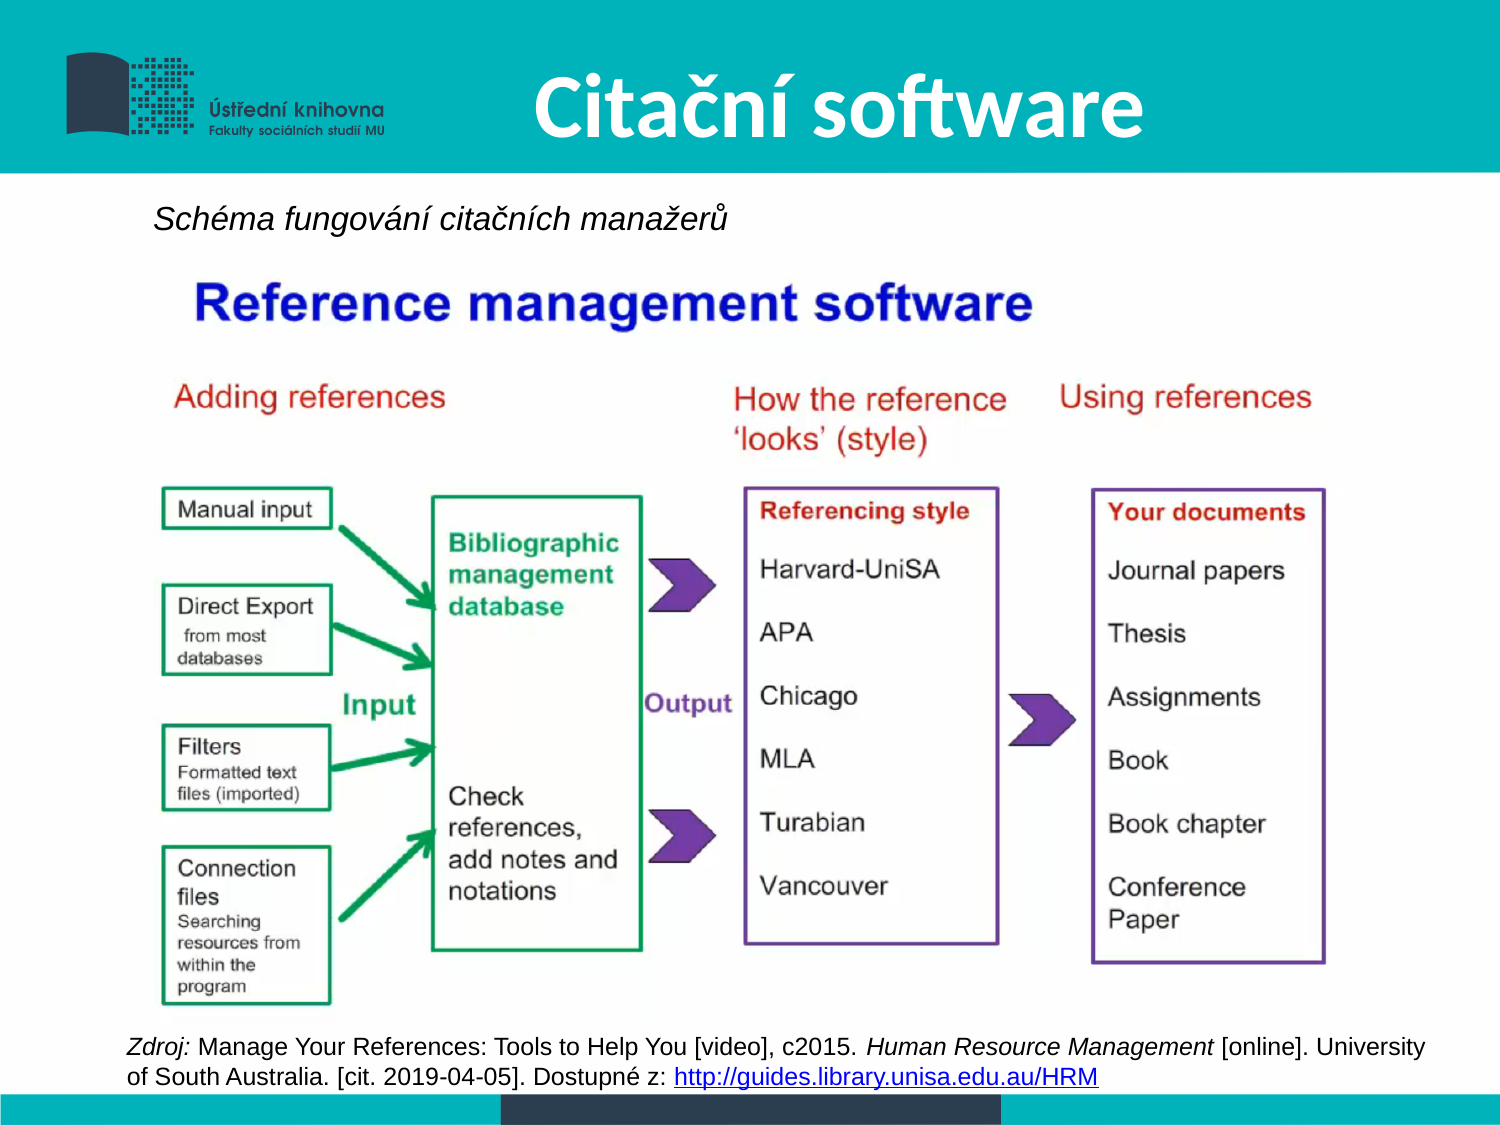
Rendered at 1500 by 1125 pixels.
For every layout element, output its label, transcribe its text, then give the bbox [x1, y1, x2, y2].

title Citační software [269, 30, 1412, 171]
text_box Schéma fungování citačních manažerů [138, 189, 1227, 241]
text_box Zdroj: Manage Your References: Tools to Help You [video], c2015. Human Resource Management [online]. University of South Australia. [cit. 2019-04-05]. Dostupné z: http://guides.library.unisa.edu.au/HRM [112, 1023, 1459, 1098]
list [135, 243, 1342, 1041]
picture [0, 0, 1500, 1125]
